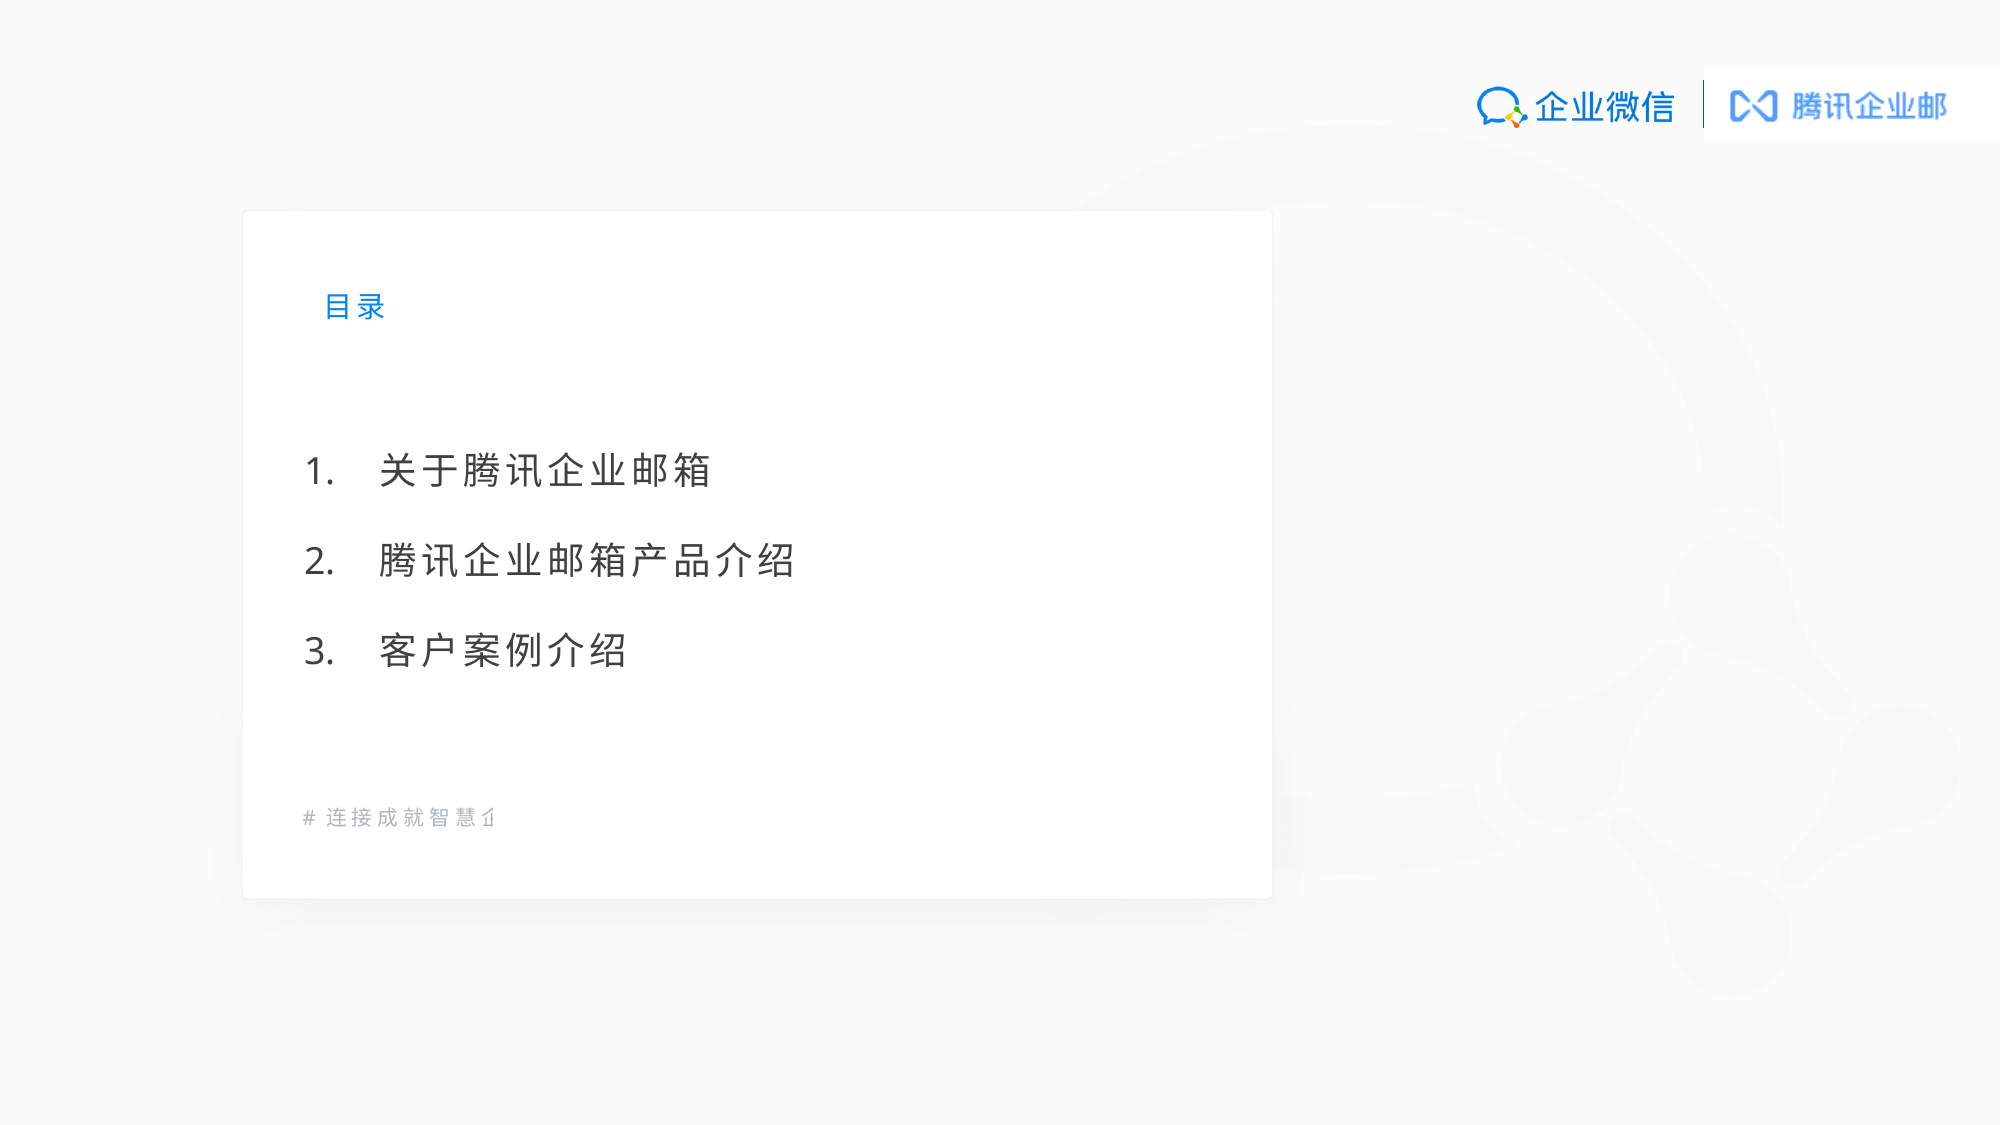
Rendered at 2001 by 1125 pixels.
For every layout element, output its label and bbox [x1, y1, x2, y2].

picture [0, 0, 2000, 1125]
text_box [1477, 68, 2000, 140]
